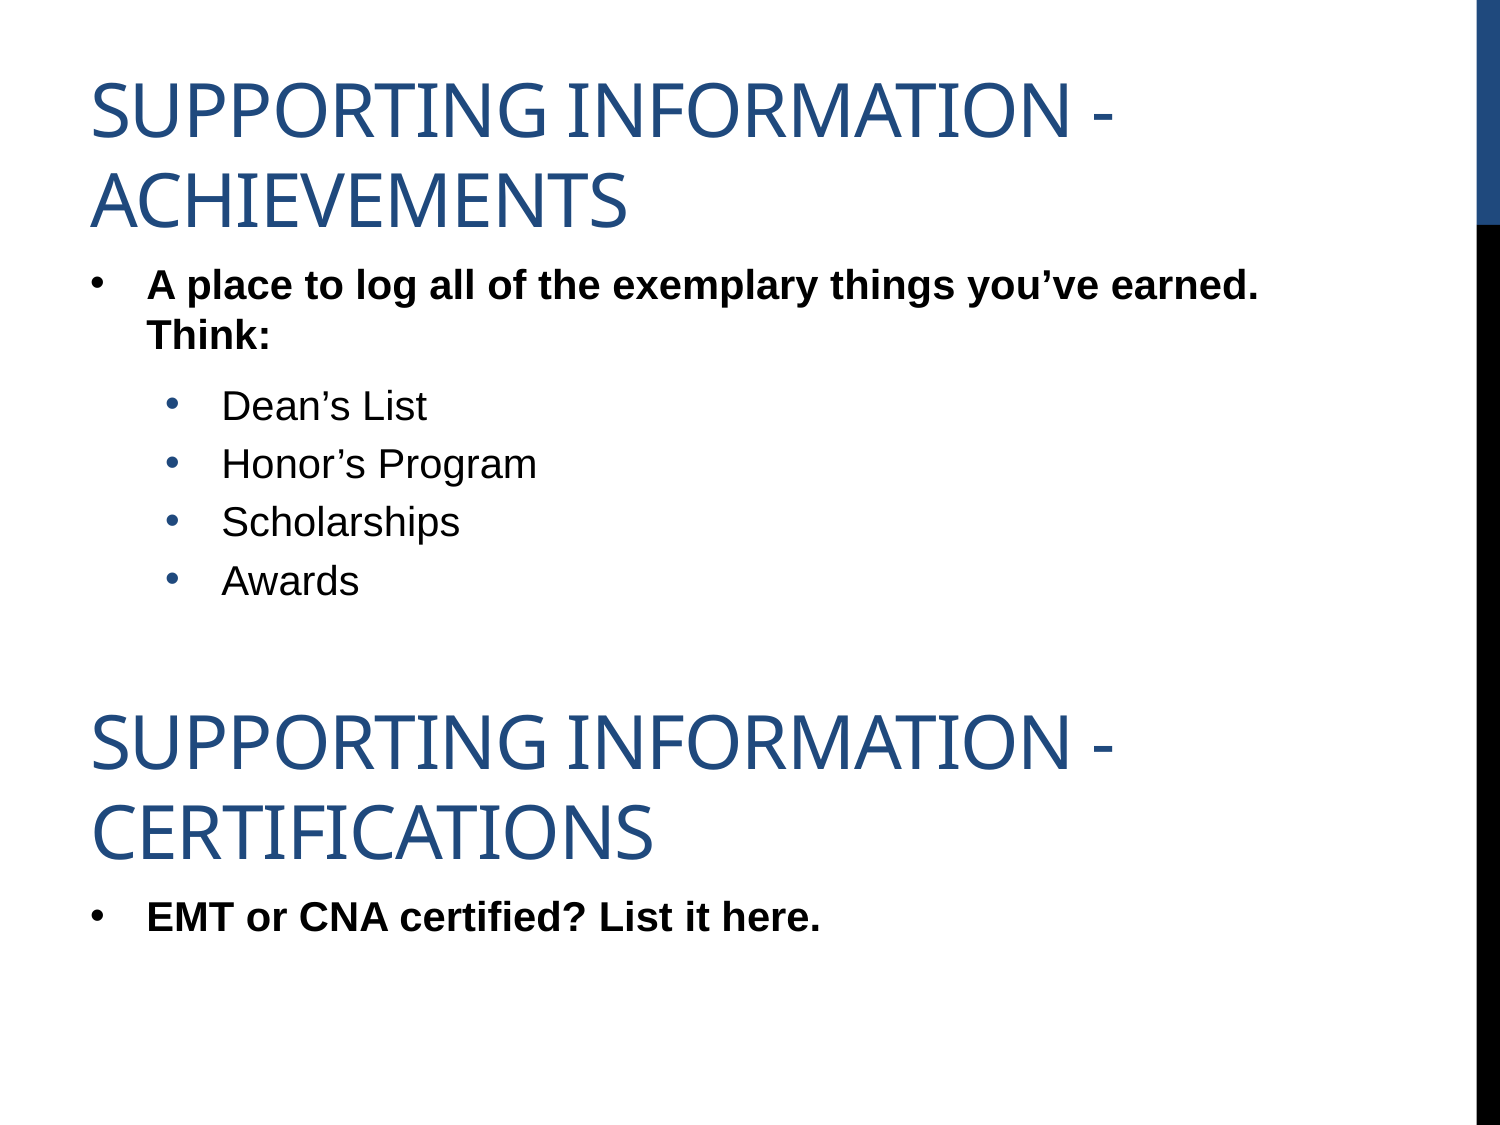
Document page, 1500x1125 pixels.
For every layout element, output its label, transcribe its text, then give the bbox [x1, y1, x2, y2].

list A place to log all of the exemplary things you’ve earned. Think: Dean’s List Honor’s Program Scholarships Awards [75, 250, 1325, 656]
title Supporting information - achievements [75, 25, 1456, 250]
text_box EMT or CNA certified? List it here. [75, 882, 1325, 1125]
text_box Supporting information - Certifications [74, 656, 1456, 882]
